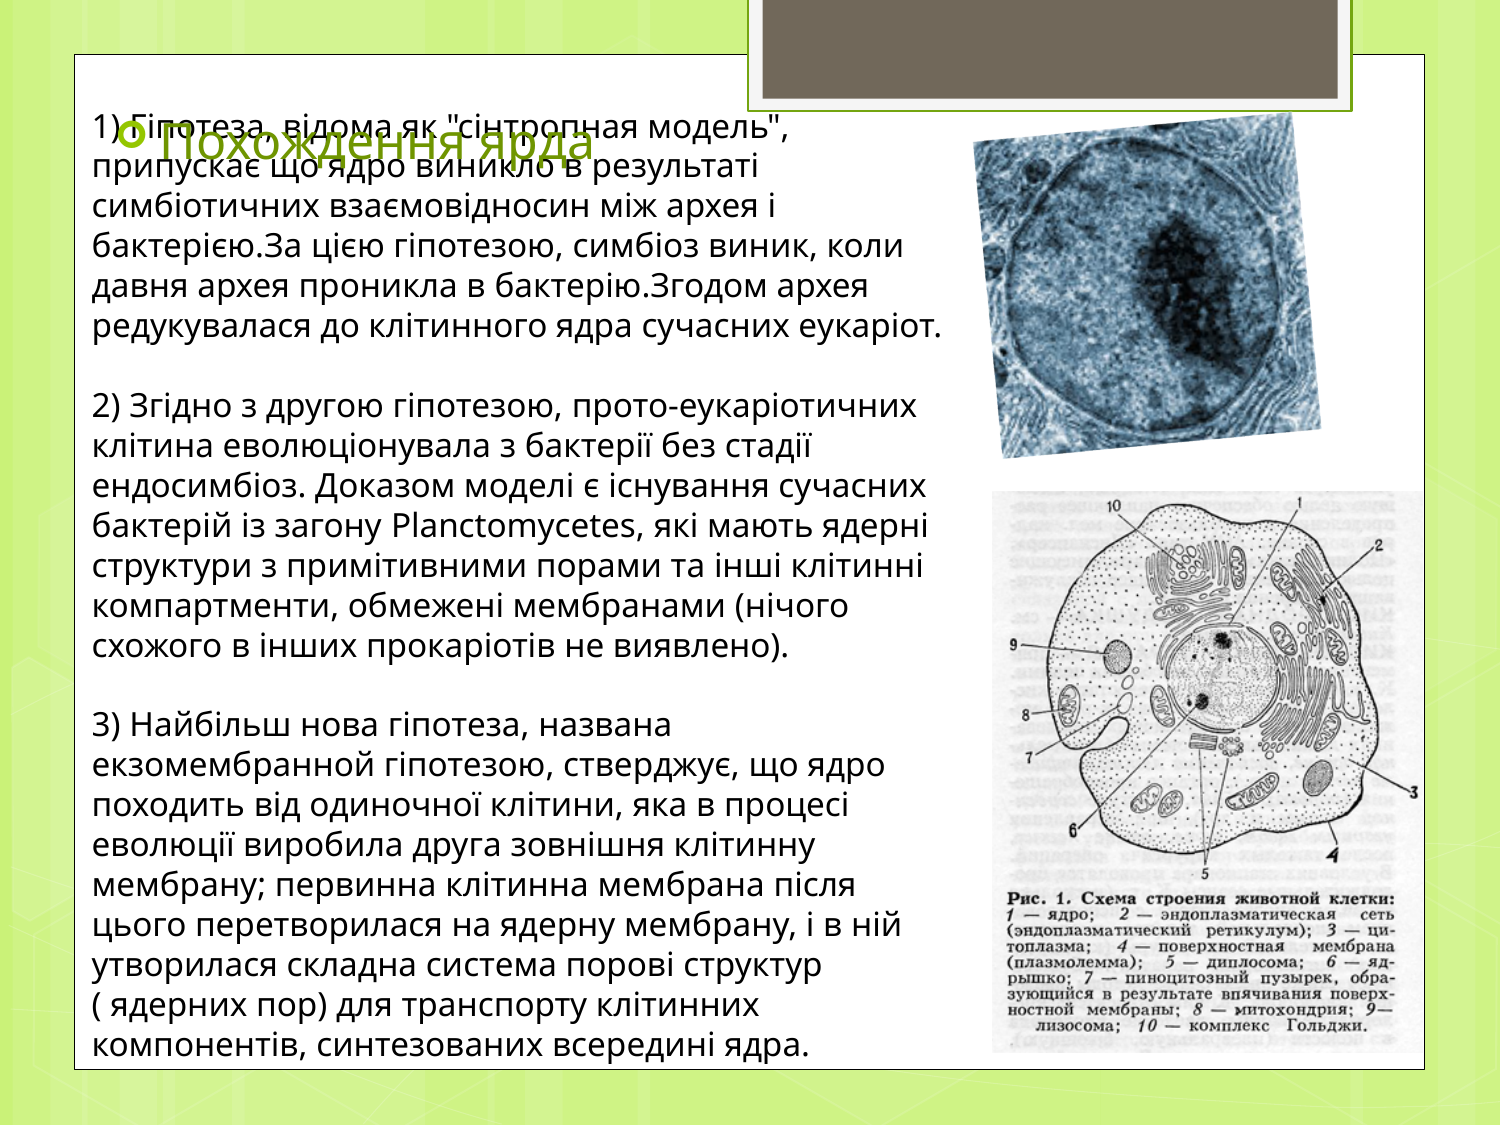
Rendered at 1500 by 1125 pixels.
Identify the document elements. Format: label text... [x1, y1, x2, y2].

title 1) Гіпотеза, відома як "сінтропная модель", припускає що ядро виникло в результаті симбіотичних взаємовідносин між архея і бактерією.За цією гіпотезою, симбіоз виник, коли давня архея проникла в бактерію.Згодом архея редукувалася до клітинного ядра сучасних еукаріот. 2) Згідно з другою гіпотезою, прото-еукаріотичних клітина еволюціонувала з бактерії без стадії ендосимбіоз. Доказом моделі є існування сучасних бактерій із загону Planctomycetes, які мають ядерні структури з примітивними порами та інші клітинні компартменти, обмежені мембранами (нічого схожого в інших прокаріотів не виявлено). 3) Найбільш нова гіпотеза, названа екзомембранной гіпотезою, стверджує, що ядро походить від одиночної клітини, яка в процесі еволюції виробила друга зовнішня клітинну мембрану; первинна клітинна мембрана після цього перетворилася на ядерну мембрану, і в ній утворилася складна система порові структур ( ядерних пор) для транспорту клітинних компонентів, синтезованих всередині ядра. [76, 196, 975, 1071]
picture [974, 113, 1321, 458]
picture [992, 491, 1423, 1053]
list Похождення ярда [88, 101, 715, 220]
